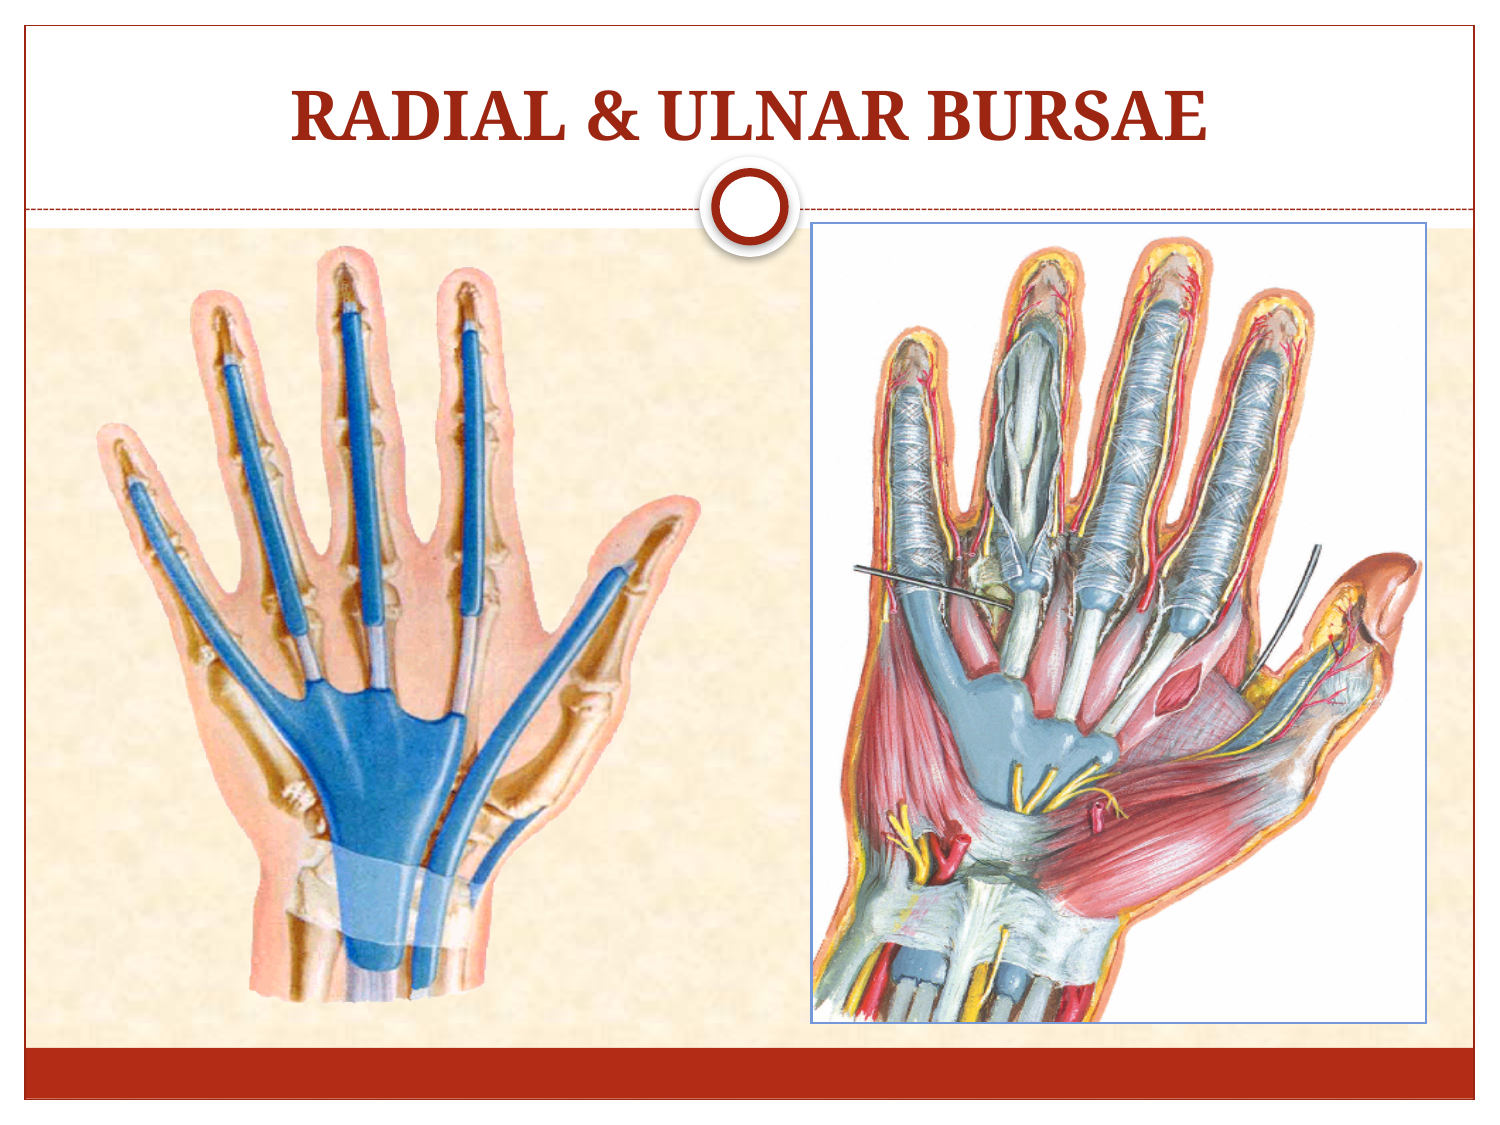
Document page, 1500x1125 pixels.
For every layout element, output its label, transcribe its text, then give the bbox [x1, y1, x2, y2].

picture [26, 229, 1473, 1047]
title RADIAL & ULNAR BURSAE [49, 37, 1450, 162]
picture [812, 224, 1426, 1023]
